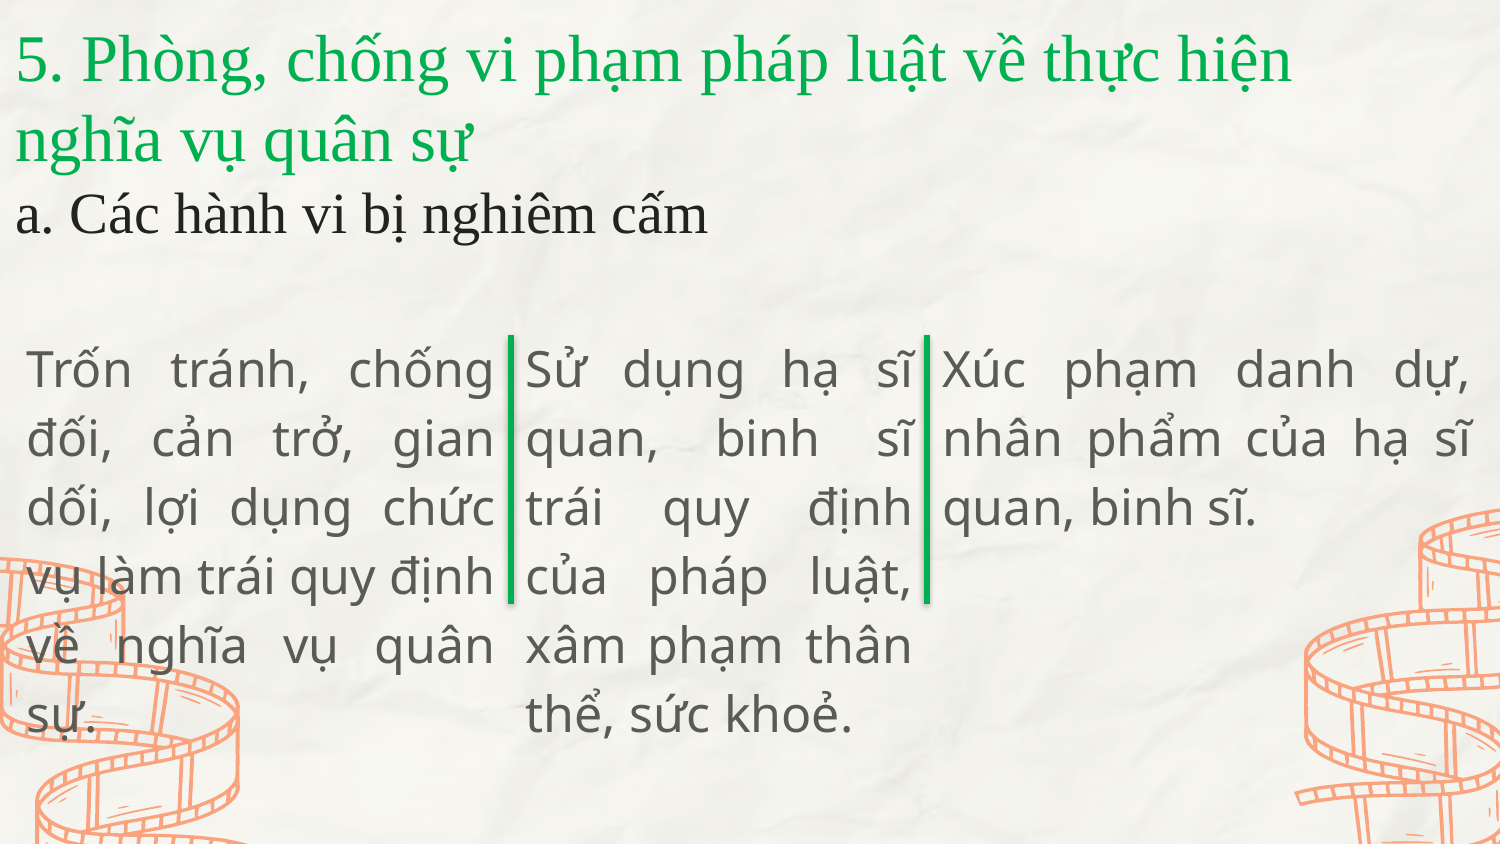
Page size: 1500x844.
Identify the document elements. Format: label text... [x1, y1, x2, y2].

table_header i [53, 641, 58, 656]
subtitle Xúc phạm danh dự, nhân phẩm của hạ sĩ quan, binh sĩ. [927, 313, 1487, 518]
table_header i [54, 568, 61, 580]
table_header i [59, 659, 76, 664]
subtitle Sử dụng hạ sĩ quan, binh sĩ trái quy định của pháp luật, xâm phạm thân thể, sức khoẻ. [510, 313, 927, 518]
text_box [919, 518, 934, 612]
subtitle Trốn tránh, chống đối, cản trở, gian dối, lợi dụng chức vụ làm trái quy định về nghĩa vụ quân sự. [11, 313, 510, 518]
table_header i [112, 579, 118, 588]
table_header i [34, 656, 42, 662]
title 5. Phòng, chống vi phạm pháp luật về thực hiện nghĩa vụ quân sự a. Các hành vi bị nghiêm cấm [0, 0, 1443, 94]
table_header i [120, 637, 126, 662]
text_box [503, 518, 519, 612]
table_header i [55, 706, 79, 732]
table_header i [73, 566, 78, 584]
